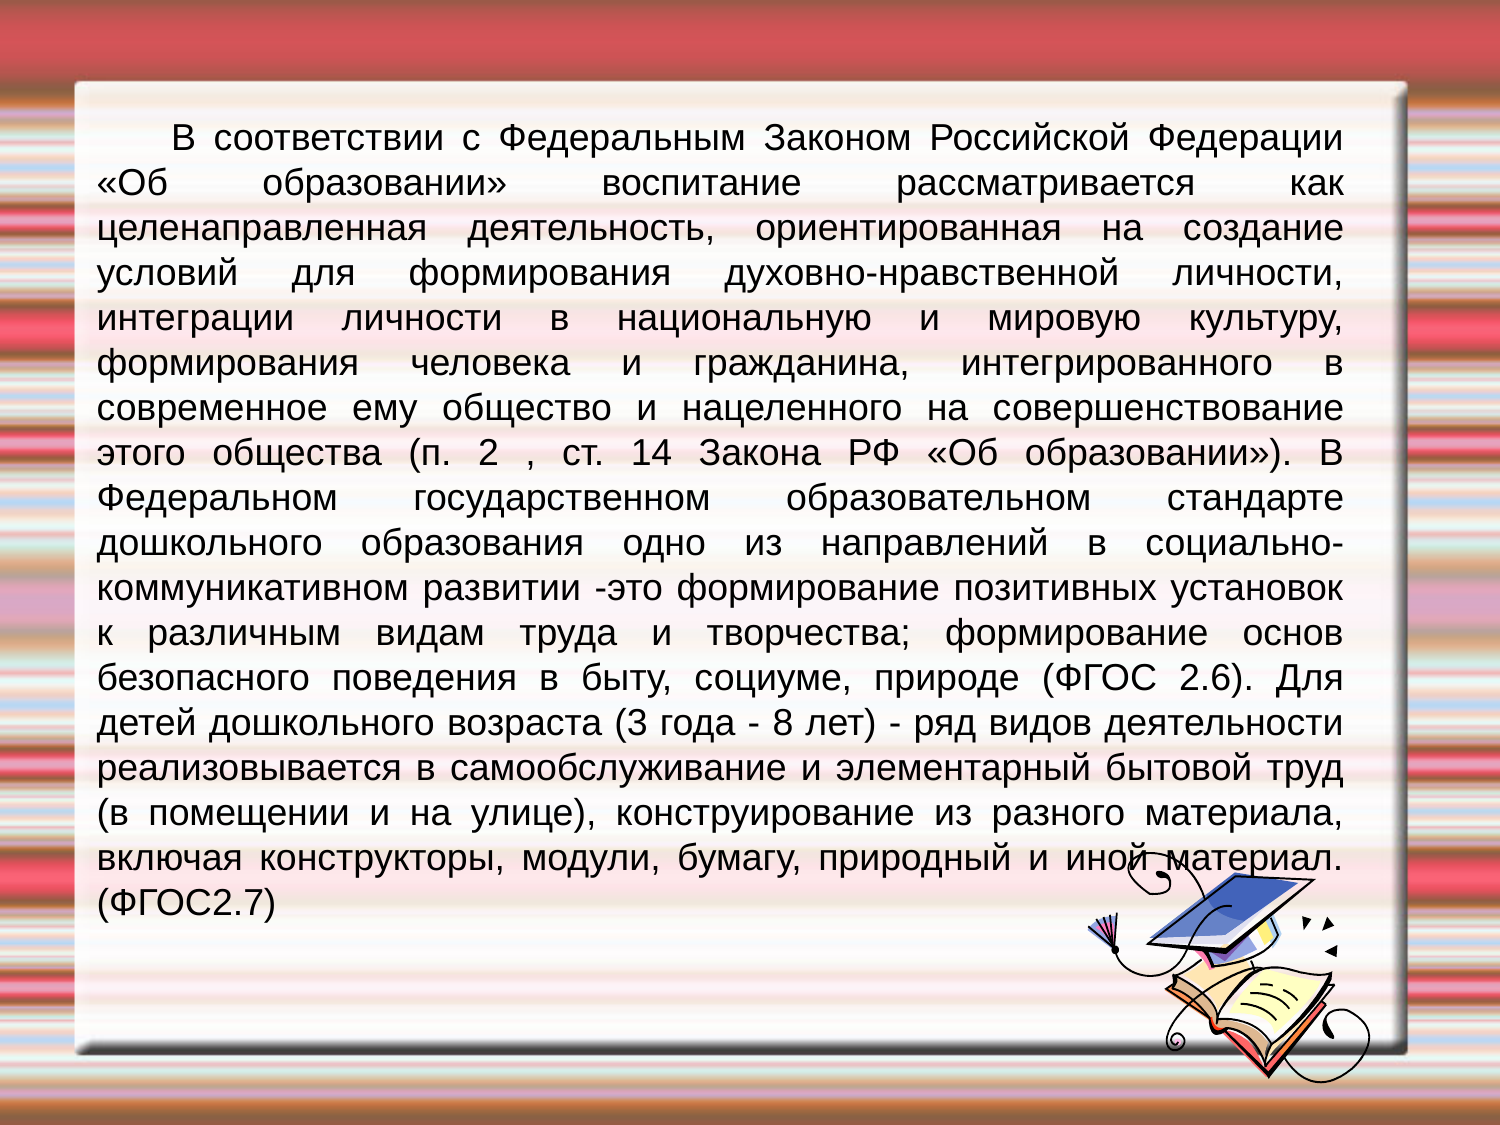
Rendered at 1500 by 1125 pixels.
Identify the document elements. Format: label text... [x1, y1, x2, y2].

text_box В соответствии с Федеральным Законом Российской Федерации «Об образовании» воспитание рассматривается как целенаправленная деятельность, ориентированная на создание условий для формирования духовно-нравственной личности, интеграции личности в национальную и мировую культуру, формирования человека и гражданина, интегрированного в современное ему общество и нацеленного на совершенствование этого общества (п. 2 , ст. 14 Закона РФ «Об образовании»). В Федеральном государственном образовательном стандарте дошкольного образования одно из направлений в социально-коммуникативном развитии -это формирование позитивных установок к различным видам труда и творчества; формирование основ безопасного поведения в быту, социуме, природе (ФГОС 2.6). Для детей дошкольного возраста (3 года - 8 лет) - ряд видов деятельности реализовывается в самообслуживание и элементарный бытовой труд (в помещении и на улице), конструирование из разного материала, включая конструкторы, модули, бумагу, природный и иной материал.(ФГОС2.7) [81, 105, 1360, 976]
text_box [77, 78, 1394, 1006]
text_box [74, 0, 1425, 235]
picture [0, 0, 1500, 1125]
